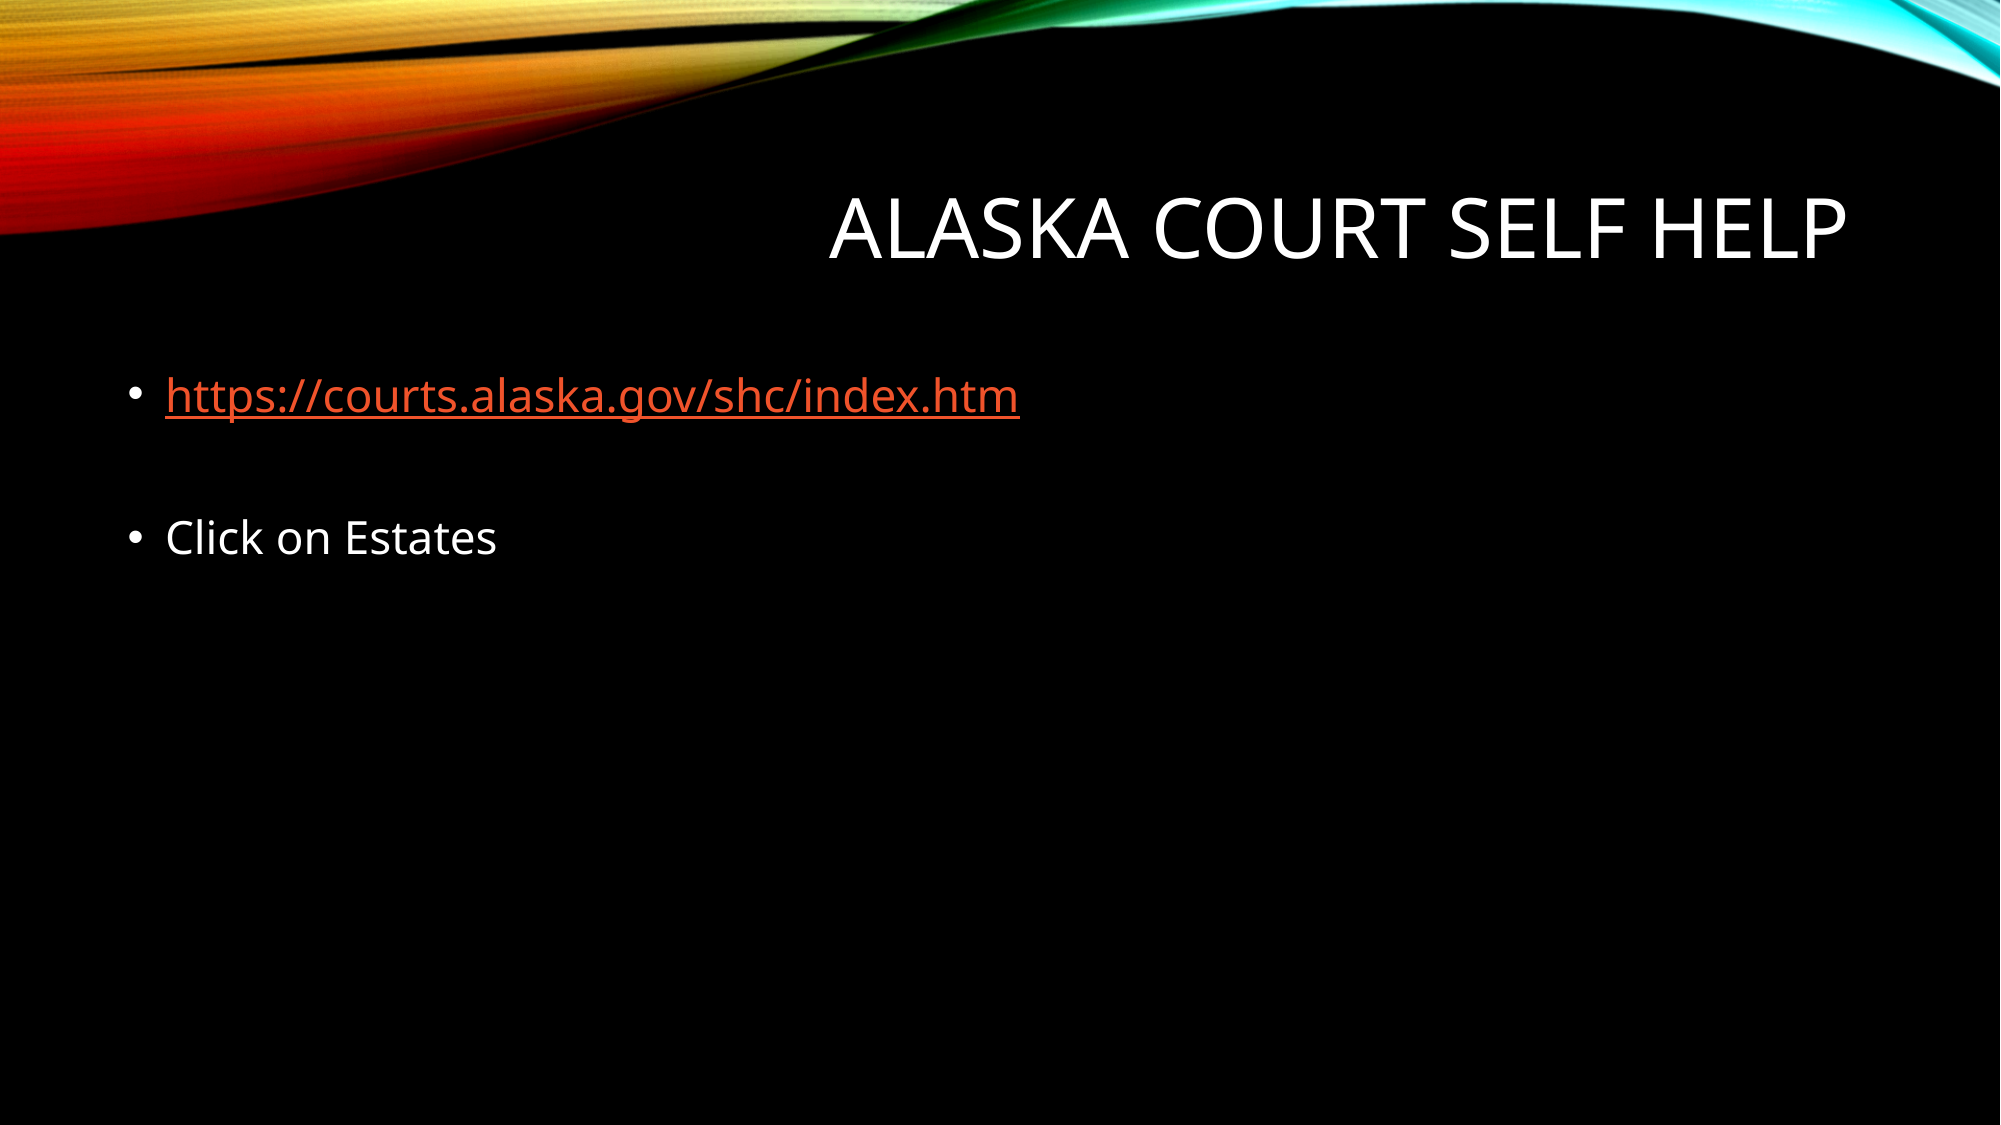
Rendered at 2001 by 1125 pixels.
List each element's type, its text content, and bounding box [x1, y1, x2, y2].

title Alaska Court self help [474, 125, 1888, 338]
picture [0, 0, 2000, 237]
list https://courts.alaska.gov/shc/index.htm Click on Estates [112, 360, 1888, 1021]
